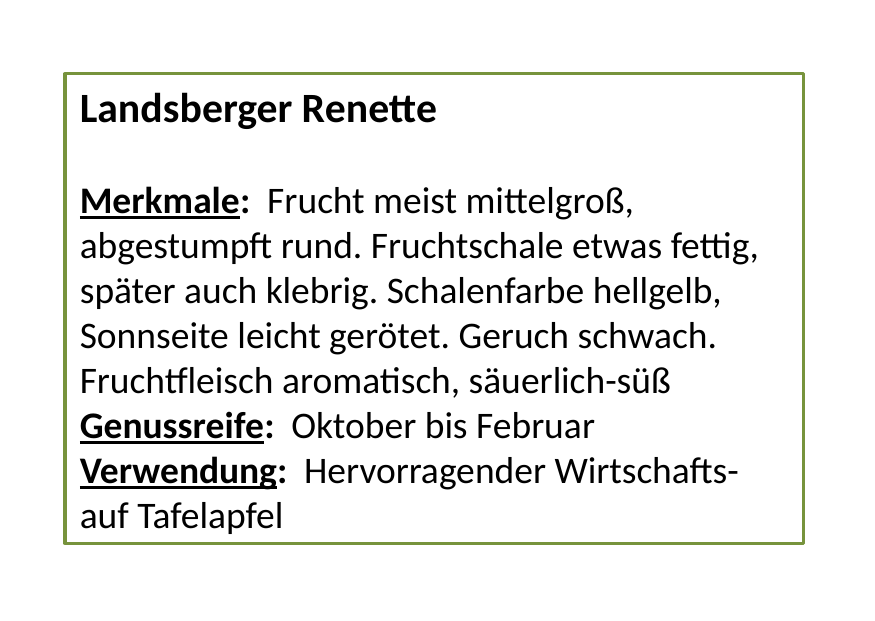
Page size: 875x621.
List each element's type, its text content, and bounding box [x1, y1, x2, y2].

text_box Landsberger Renette Merkmale: Frucht meist mittelgroß, abgestumpft rund. Fruchtschale etwas fettig, später auch klebrig. Schalenfarbe hellgelb, Sonnseite leicht gerötet. Geruch schwach. Fruchtfleisch aromatisch, säuerlich-süß Genussreife: Oktober bis Februar Verwendung: Hervorragender Wirtschafts- auf Tafelapfel [63, 72, 805, 546]
